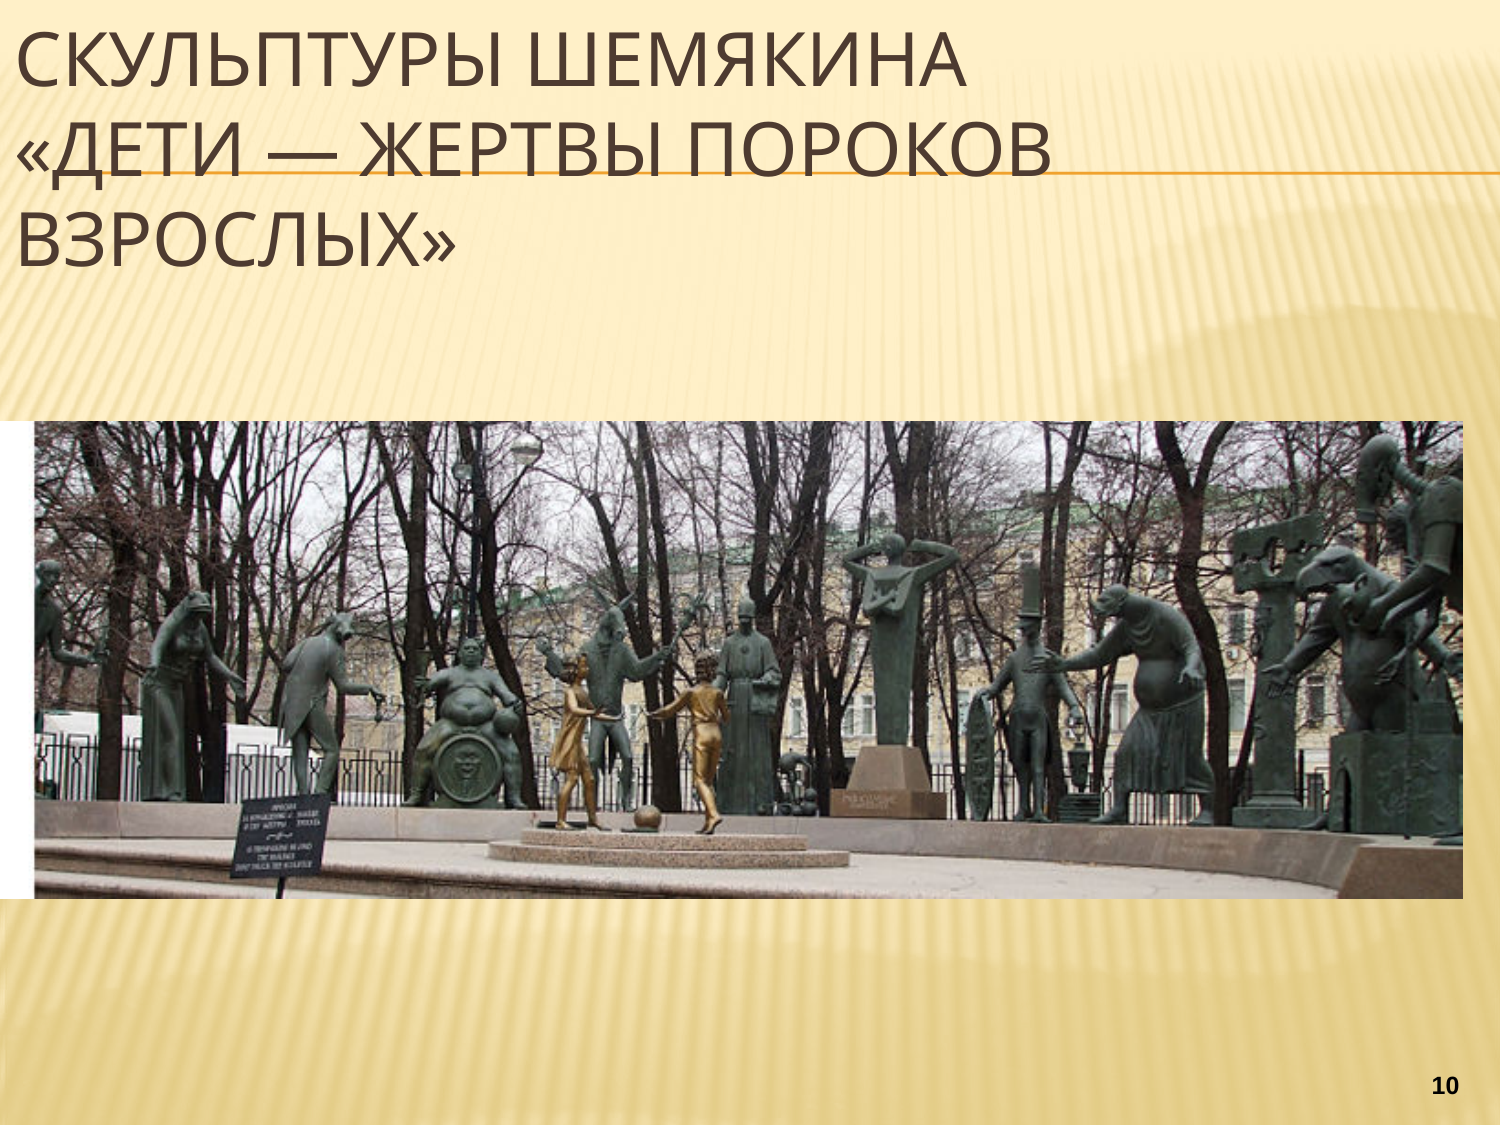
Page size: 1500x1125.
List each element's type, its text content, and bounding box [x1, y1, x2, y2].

slide_number 10 [1350, 1061, 1475, 1103]
title Скульптуры Шемякина «Дети — жертвы пороков взрослых» [0, 0, 1500, 293]
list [0, 421, 1463, 900]
